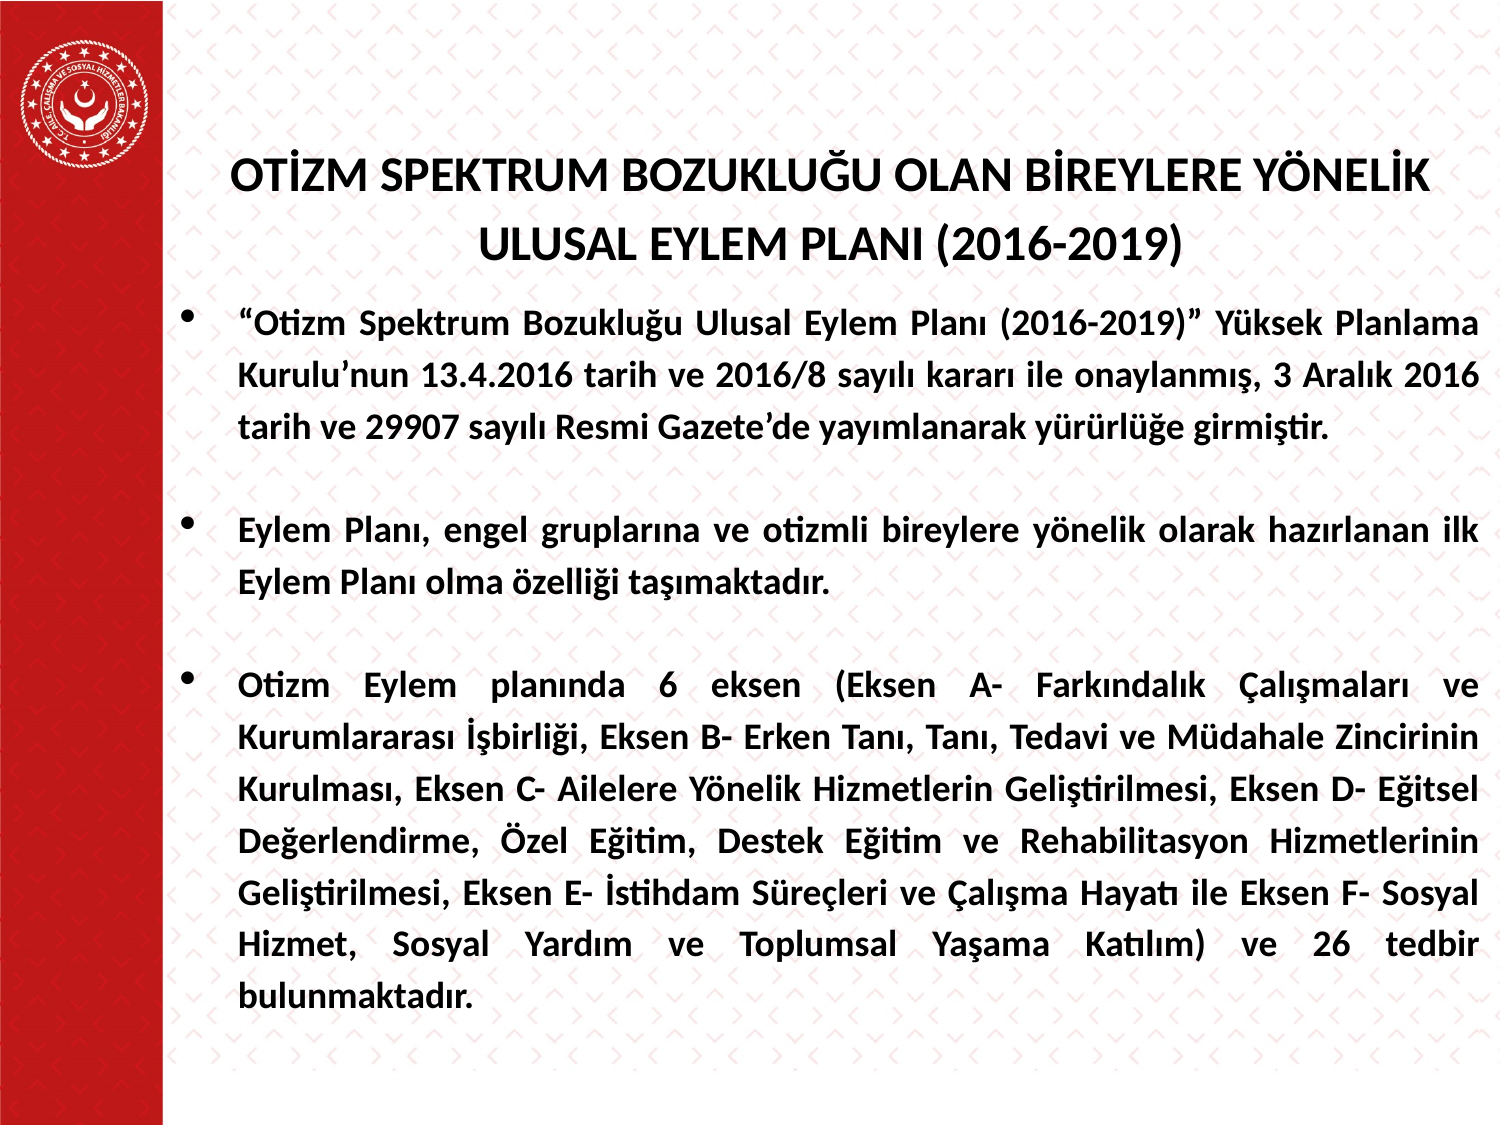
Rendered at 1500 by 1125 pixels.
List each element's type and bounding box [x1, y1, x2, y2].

list [0, 0, 1500, 1125]
